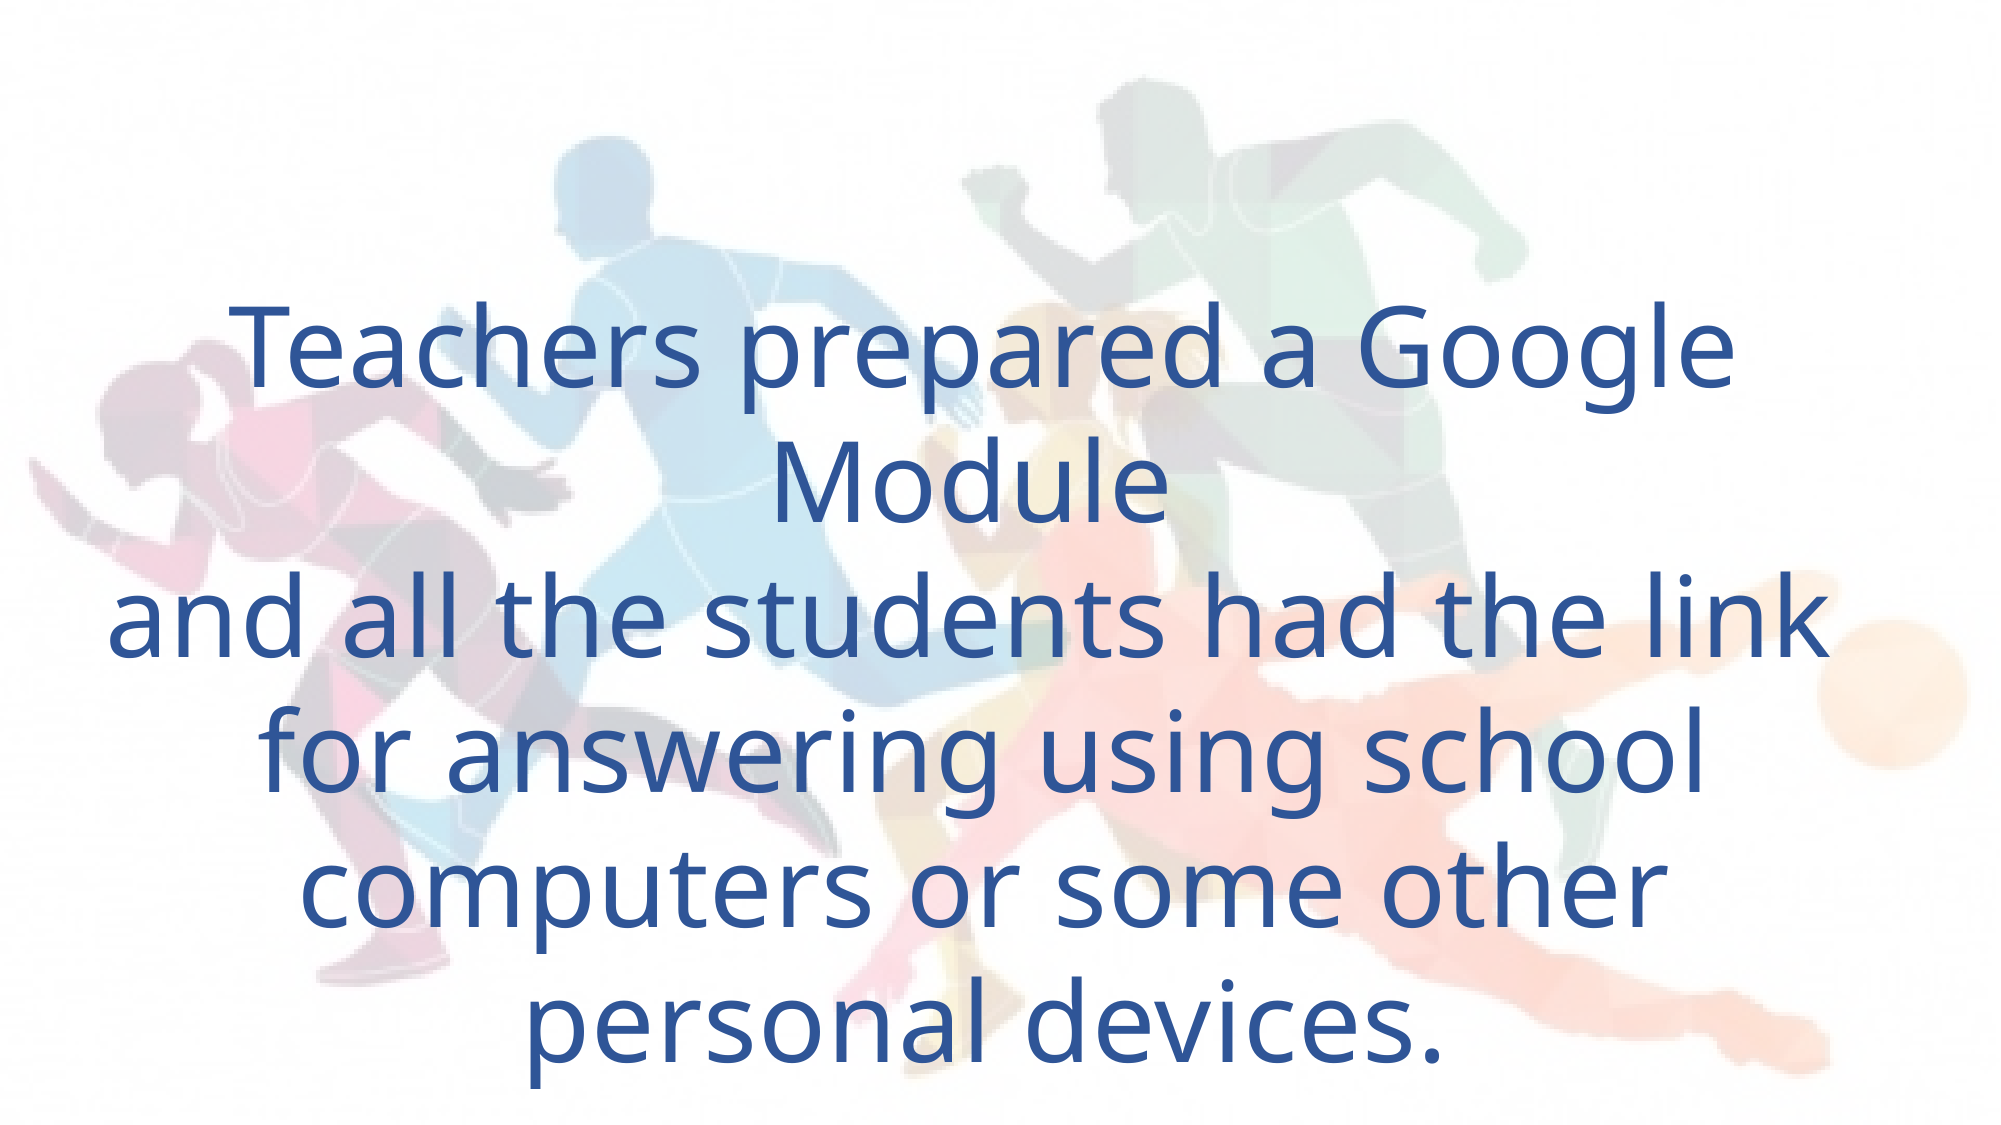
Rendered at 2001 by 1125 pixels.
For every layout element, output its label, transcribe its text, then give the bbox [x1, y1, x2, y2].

text_box Teachers prepared a Google Module and all the students had the link for answering using school computers or some other personal devices. [52, 268, 1919, 1093]
